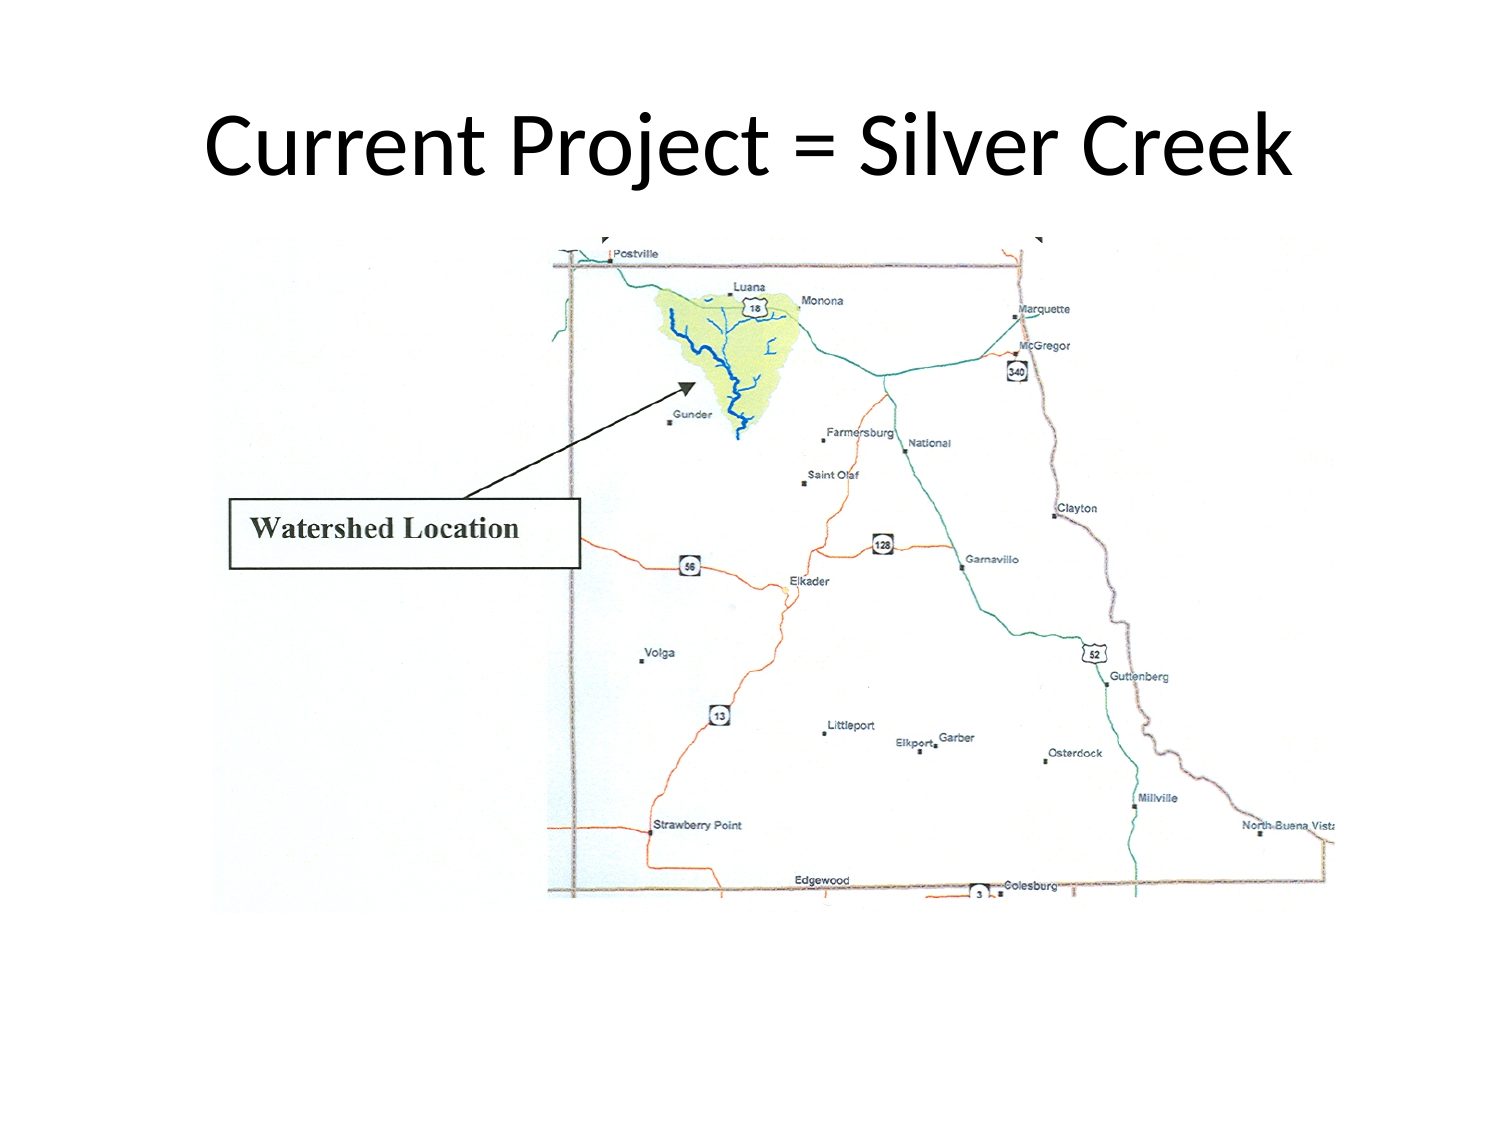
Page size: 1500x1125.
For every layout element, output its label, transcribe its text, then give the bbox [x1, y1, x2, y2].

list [212, 237, 1338, 913]
title Current Project = Silver Creek [75, 45, 1425, 233]
